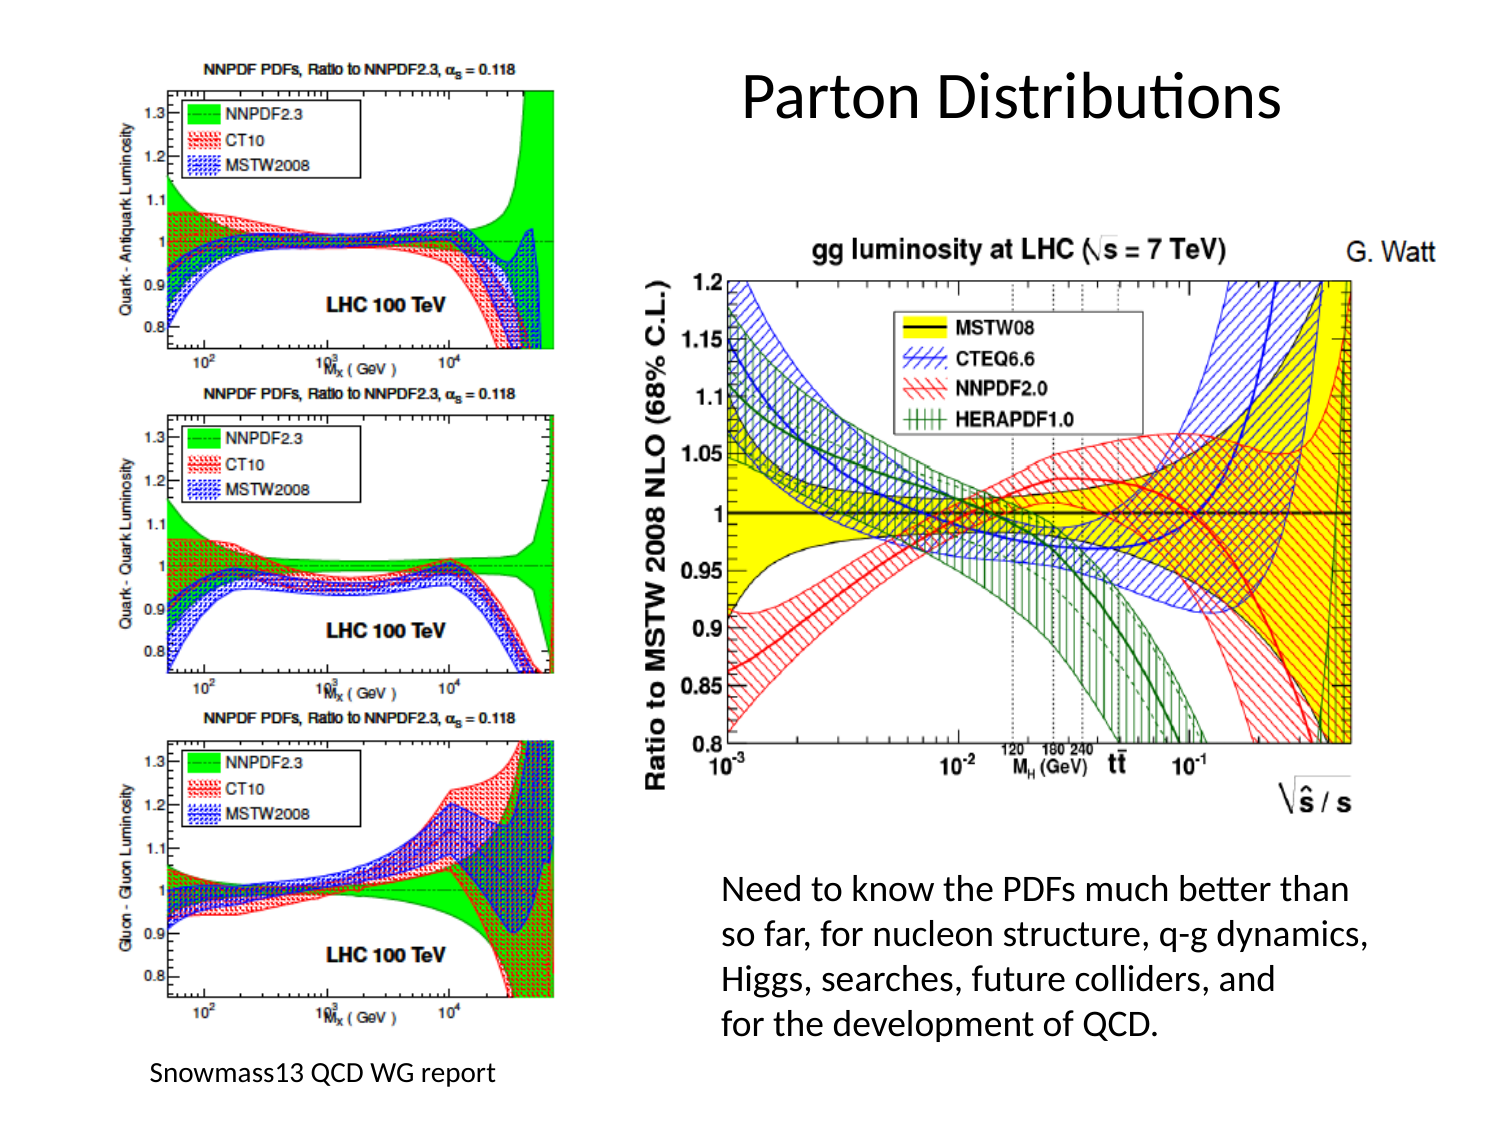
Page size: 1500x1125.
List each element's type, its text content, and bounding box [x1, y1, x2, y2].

picture [101, 61, 578, 1037]
text_box Need to know the PDFs much better than so far, for nucleon structure, q-g dynamics, Higgs, searches, future colliders, and for the development of QCD. [706, 857, 1385, 1052]
title Parton Distributions [524, 27, 1425, 157]
picture [609, 221, 1441, 829]
text_box Snowmass13 QCD WG report [134, 1045, 512, 1096]
